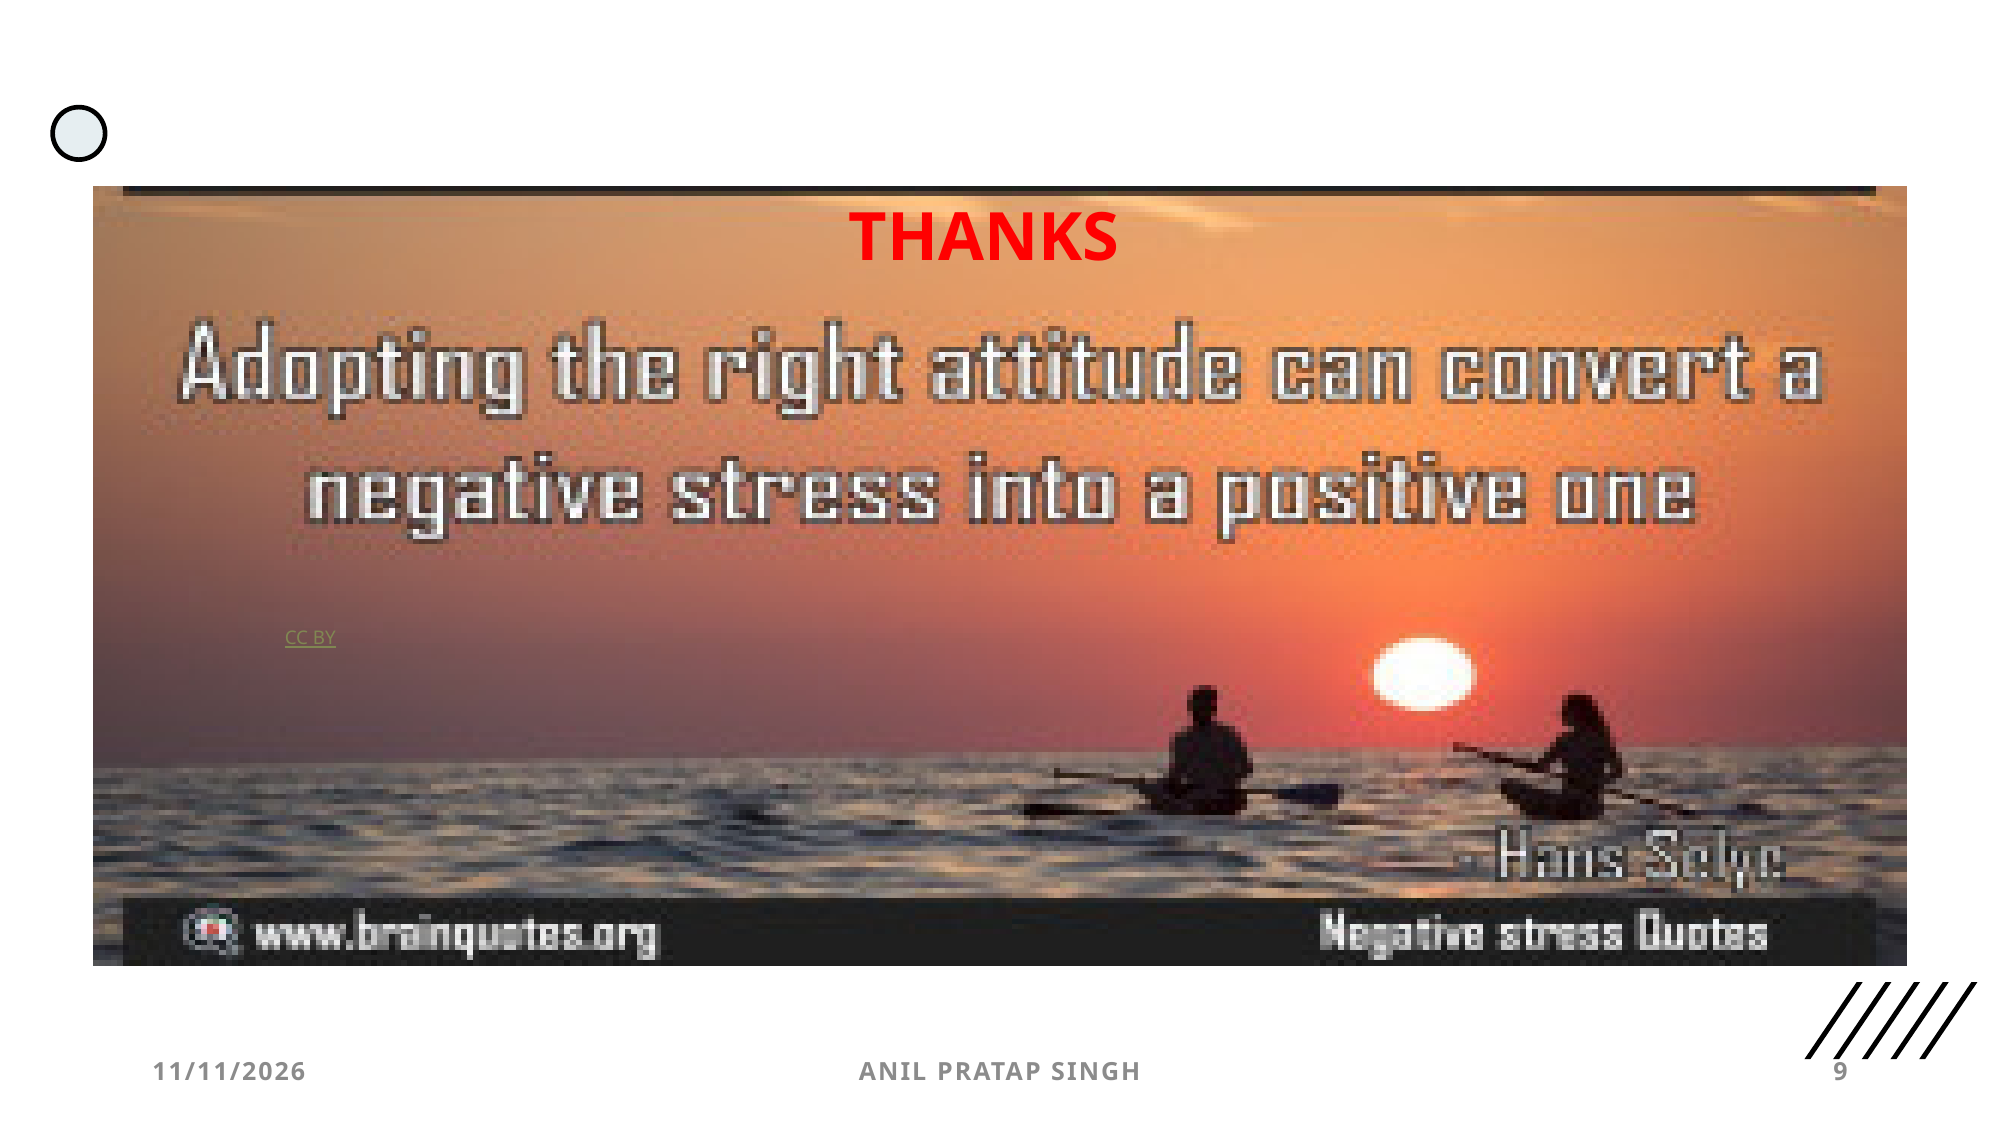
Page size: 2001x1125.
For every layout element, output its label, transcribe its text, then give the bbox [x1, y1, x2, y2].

slide_number 9 [1412, 1042, 1863, 1103]
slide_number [137, 1042, 588, 1103]
picture [93, 186, 1907, 966]
footer ANIL PRATAP SINGH [662, 1042, 1338, 1103]
